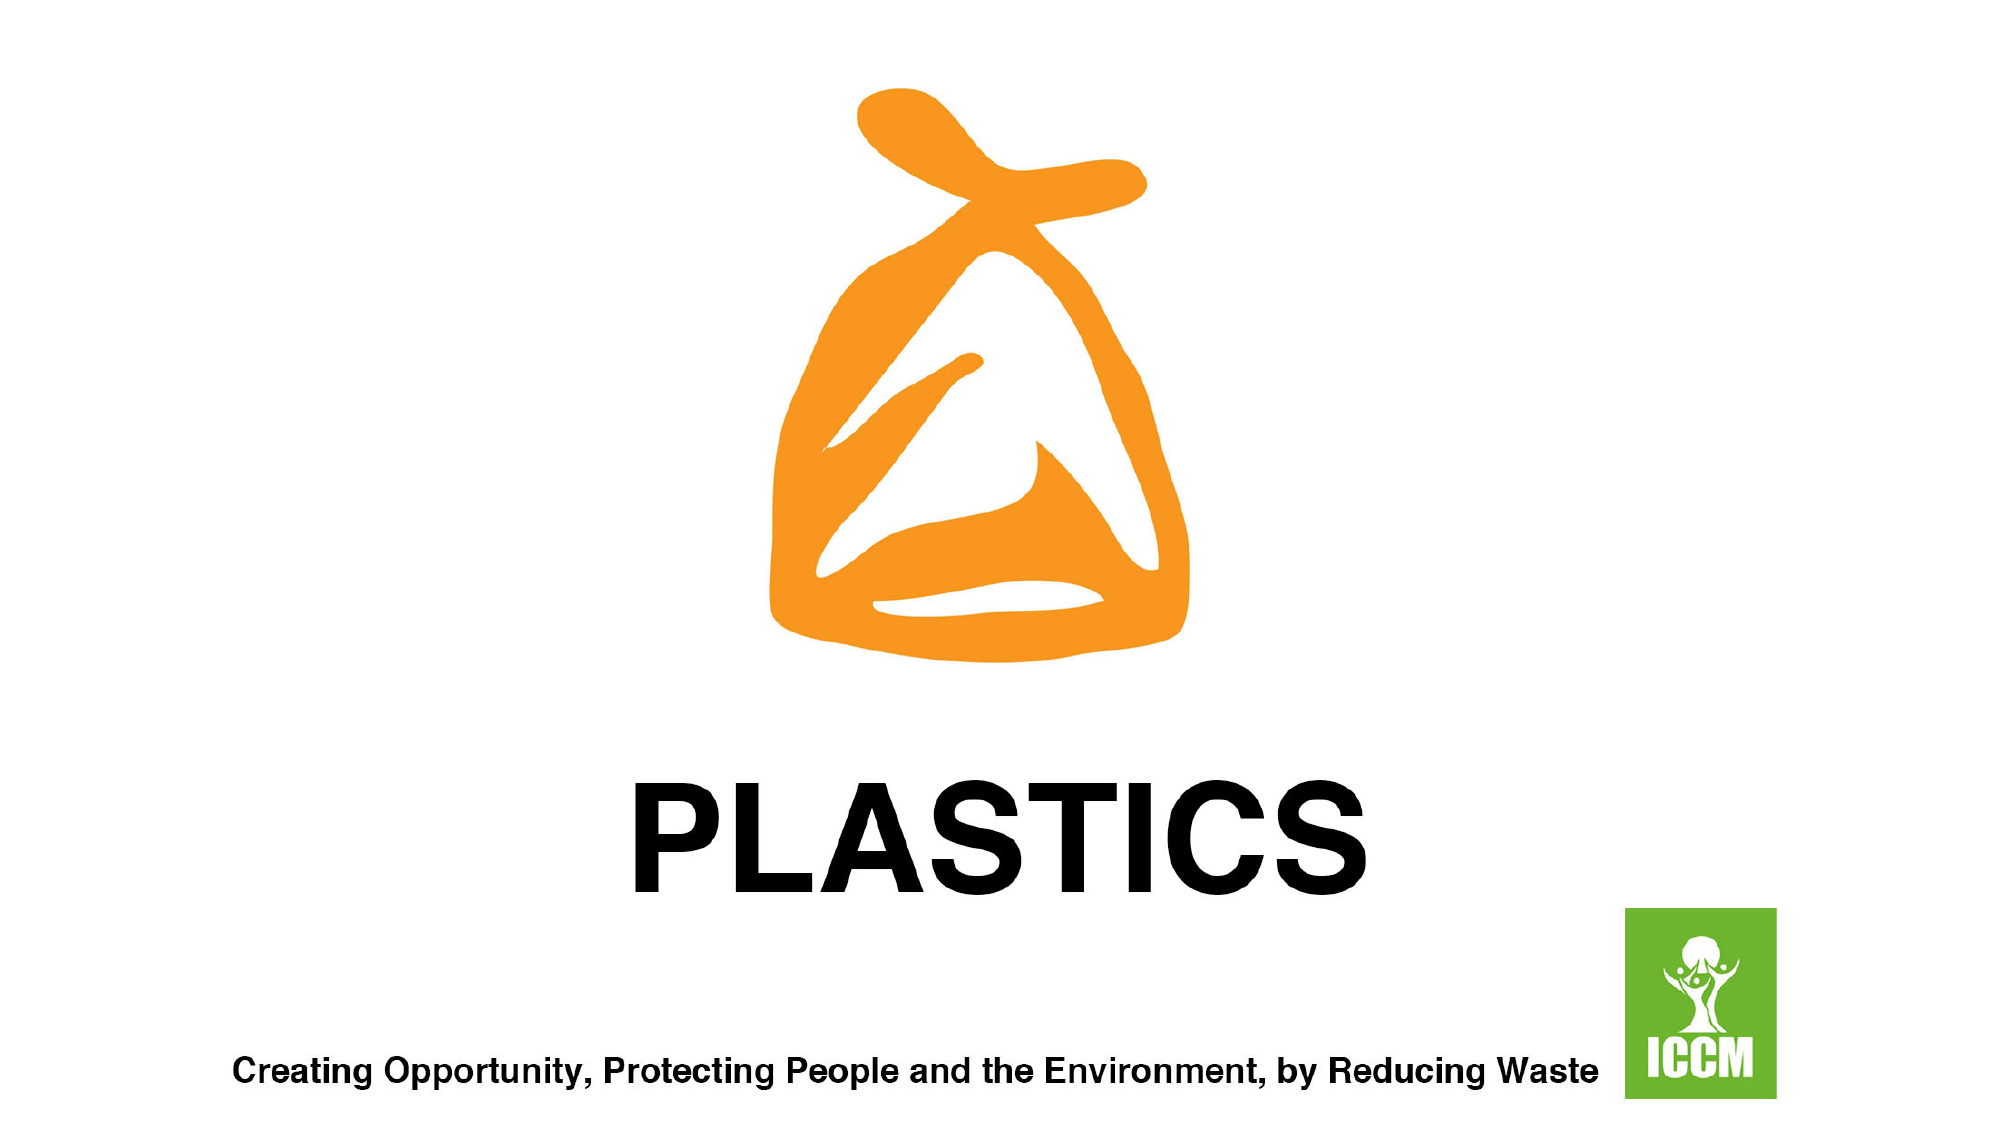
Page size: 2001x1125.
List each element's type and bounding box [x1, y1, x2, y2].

picture [204, 0, 1795, 1125]
